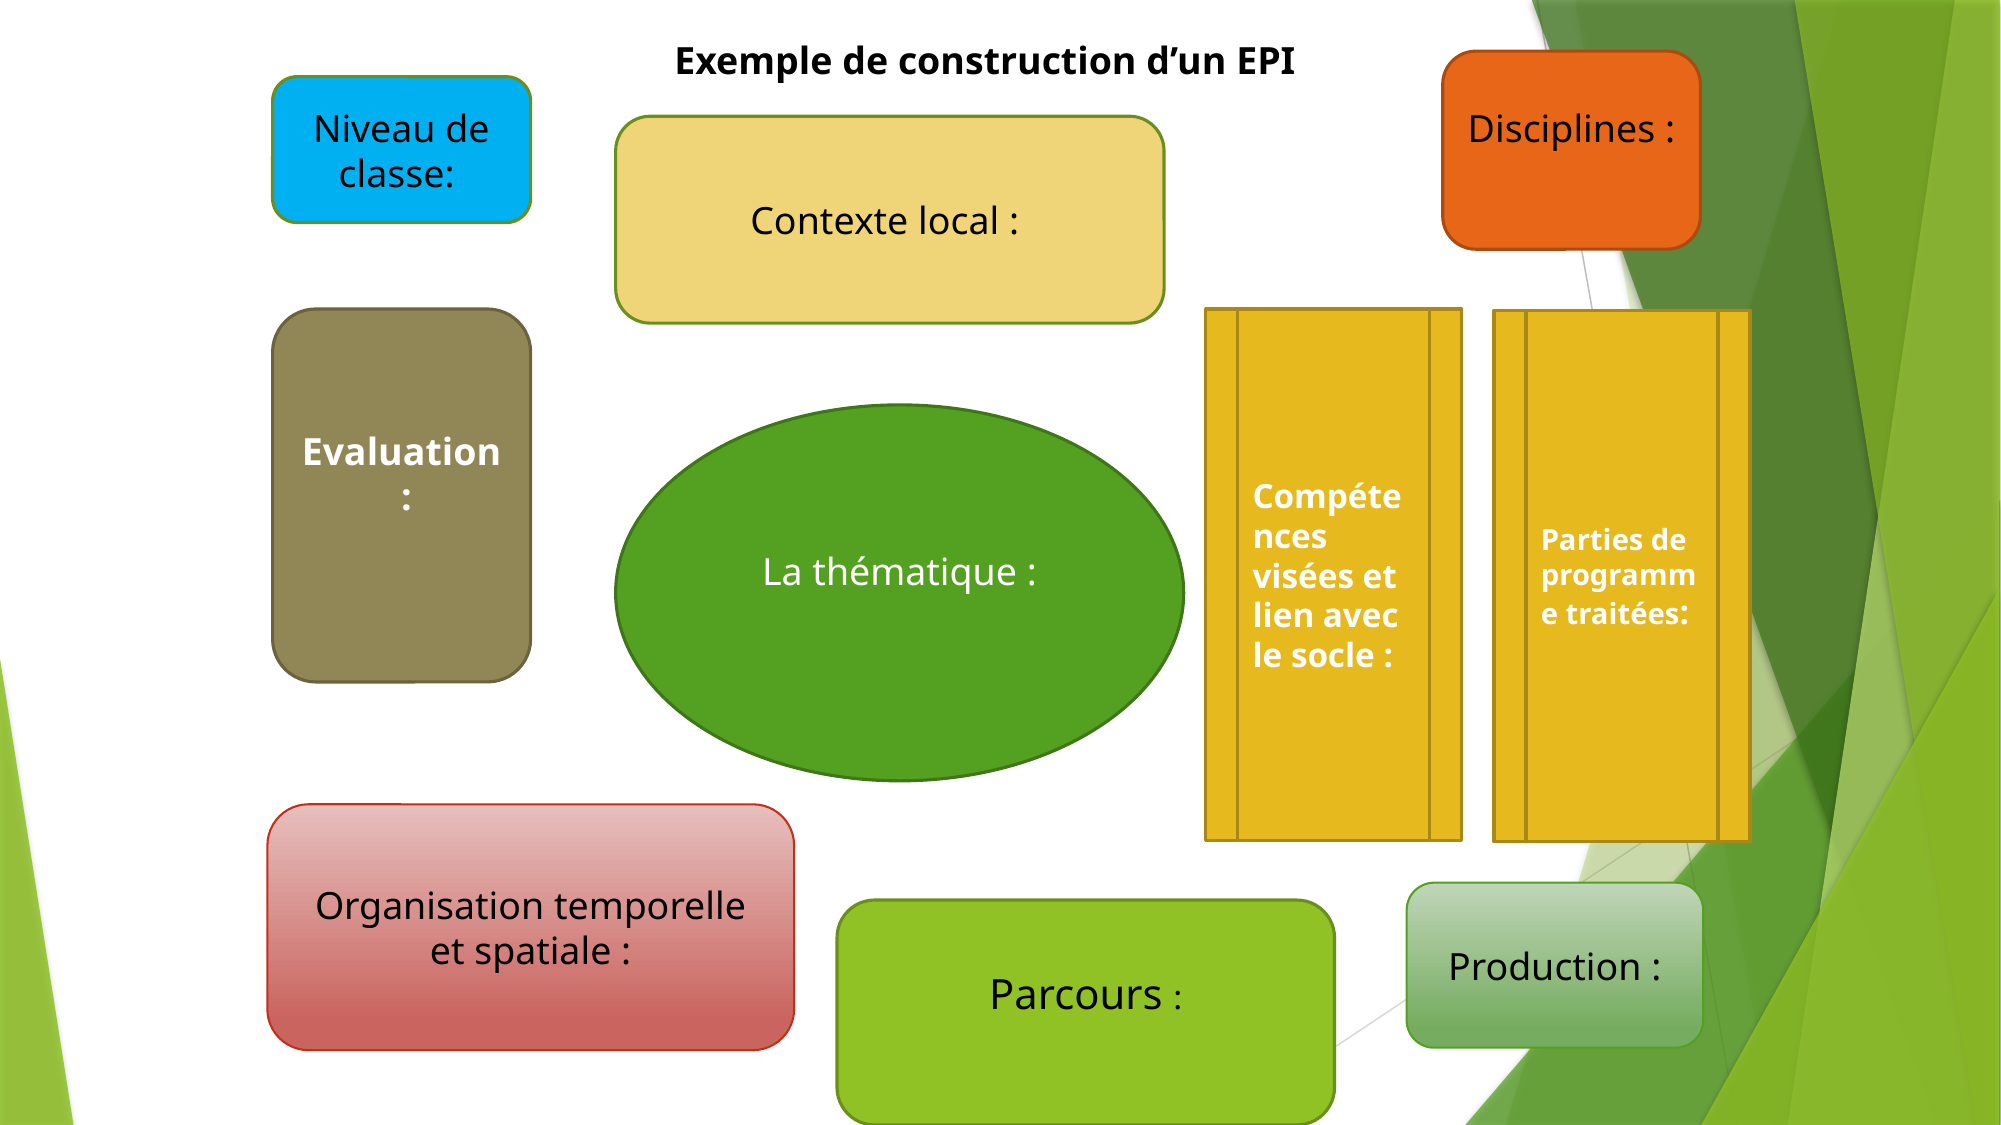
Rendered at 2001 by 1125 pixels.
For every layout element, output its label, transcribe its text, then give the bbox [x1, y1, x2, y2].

text_box Niveau de classe: [270, 75, 533, 225]
text_box Disciplines : [1441, 49, 1702, 251]
text_box Compétences visées et lien avec le socle : [1204, 307, 1463, 842]
text_box La thématique : [614, 403, 1186, 783]
text_box Contexte local : [614, 114, 1166, 325]
text_box Exemple de construction d’un EPI [659, 29, 1334, 90]
text_box Production : [1405, 881, 1705, 1049]
text_box Parcours : [835, 898, 1337, 1125]
text_box Evaluation : [271, 307, 533, 684]
text_box Parties de programme traitées: [1492, 308, 1752, 844]
text_box Organisation temporelle et spatiale : [266, 803, 796, 1052]
